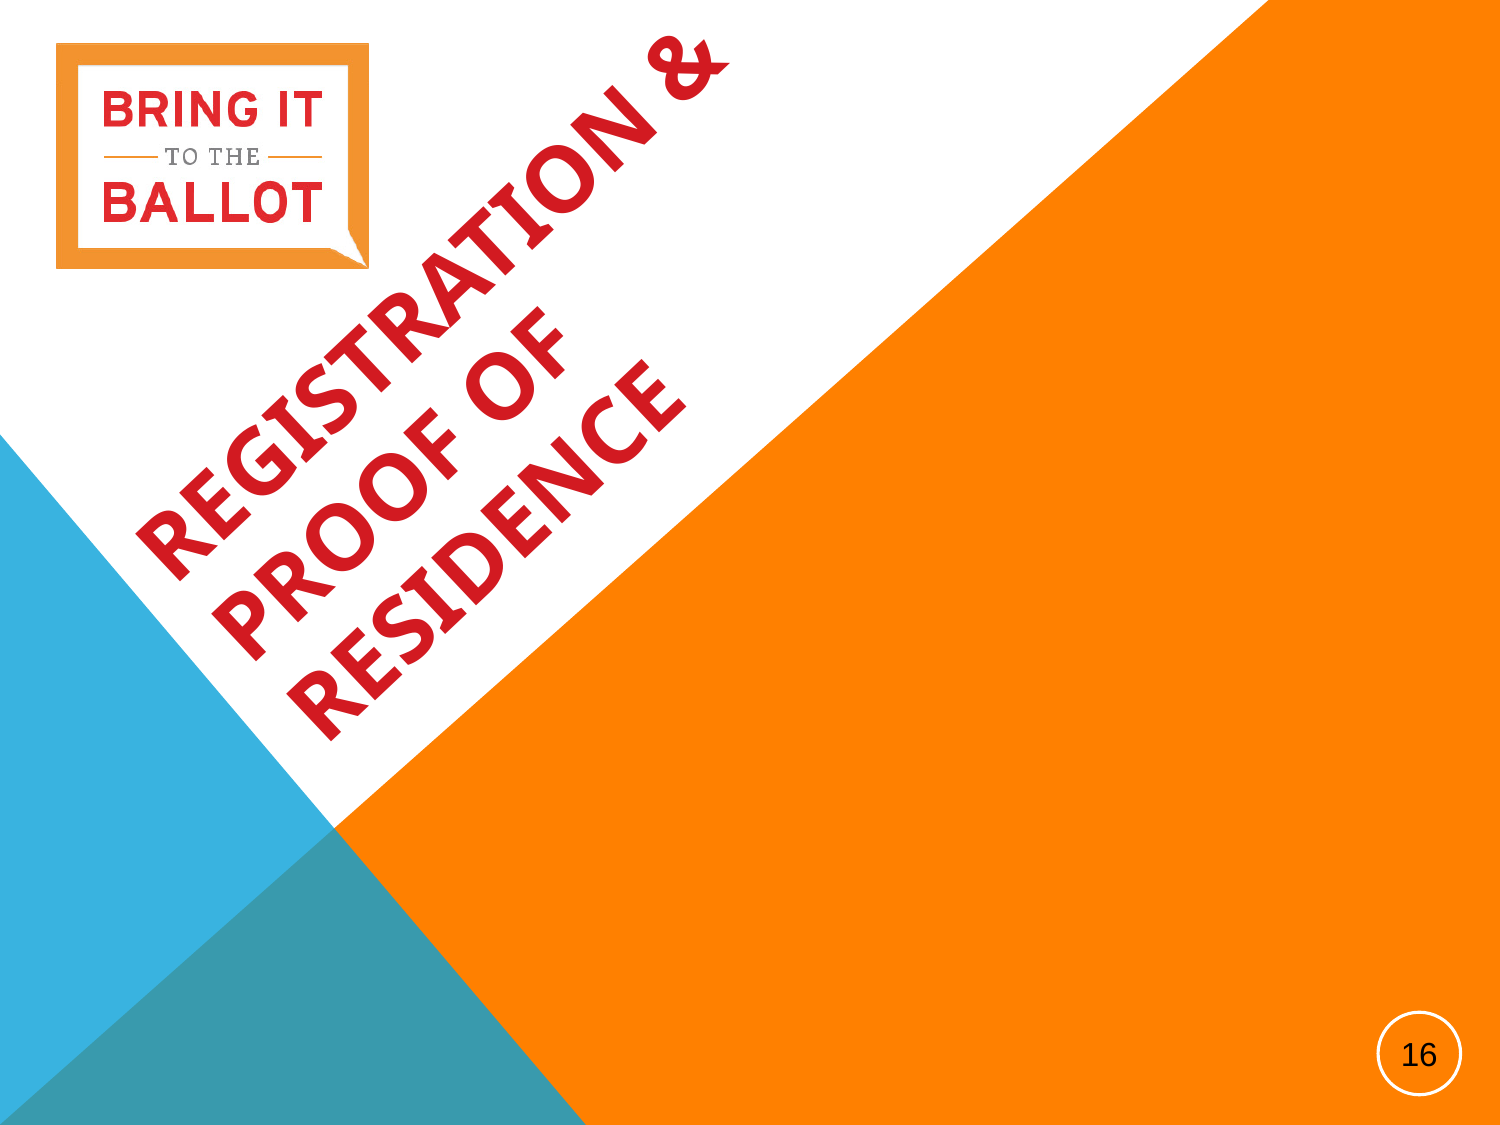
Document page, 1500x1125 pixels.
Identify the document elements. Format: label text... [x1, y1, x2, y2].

slide_number 16 [1376, 1010, 1463, 1097]
title REGISTRATION & PROOF OF RESIDENCE [192, 0, 1004, 773]
picture [56, 43, 369, 269]
